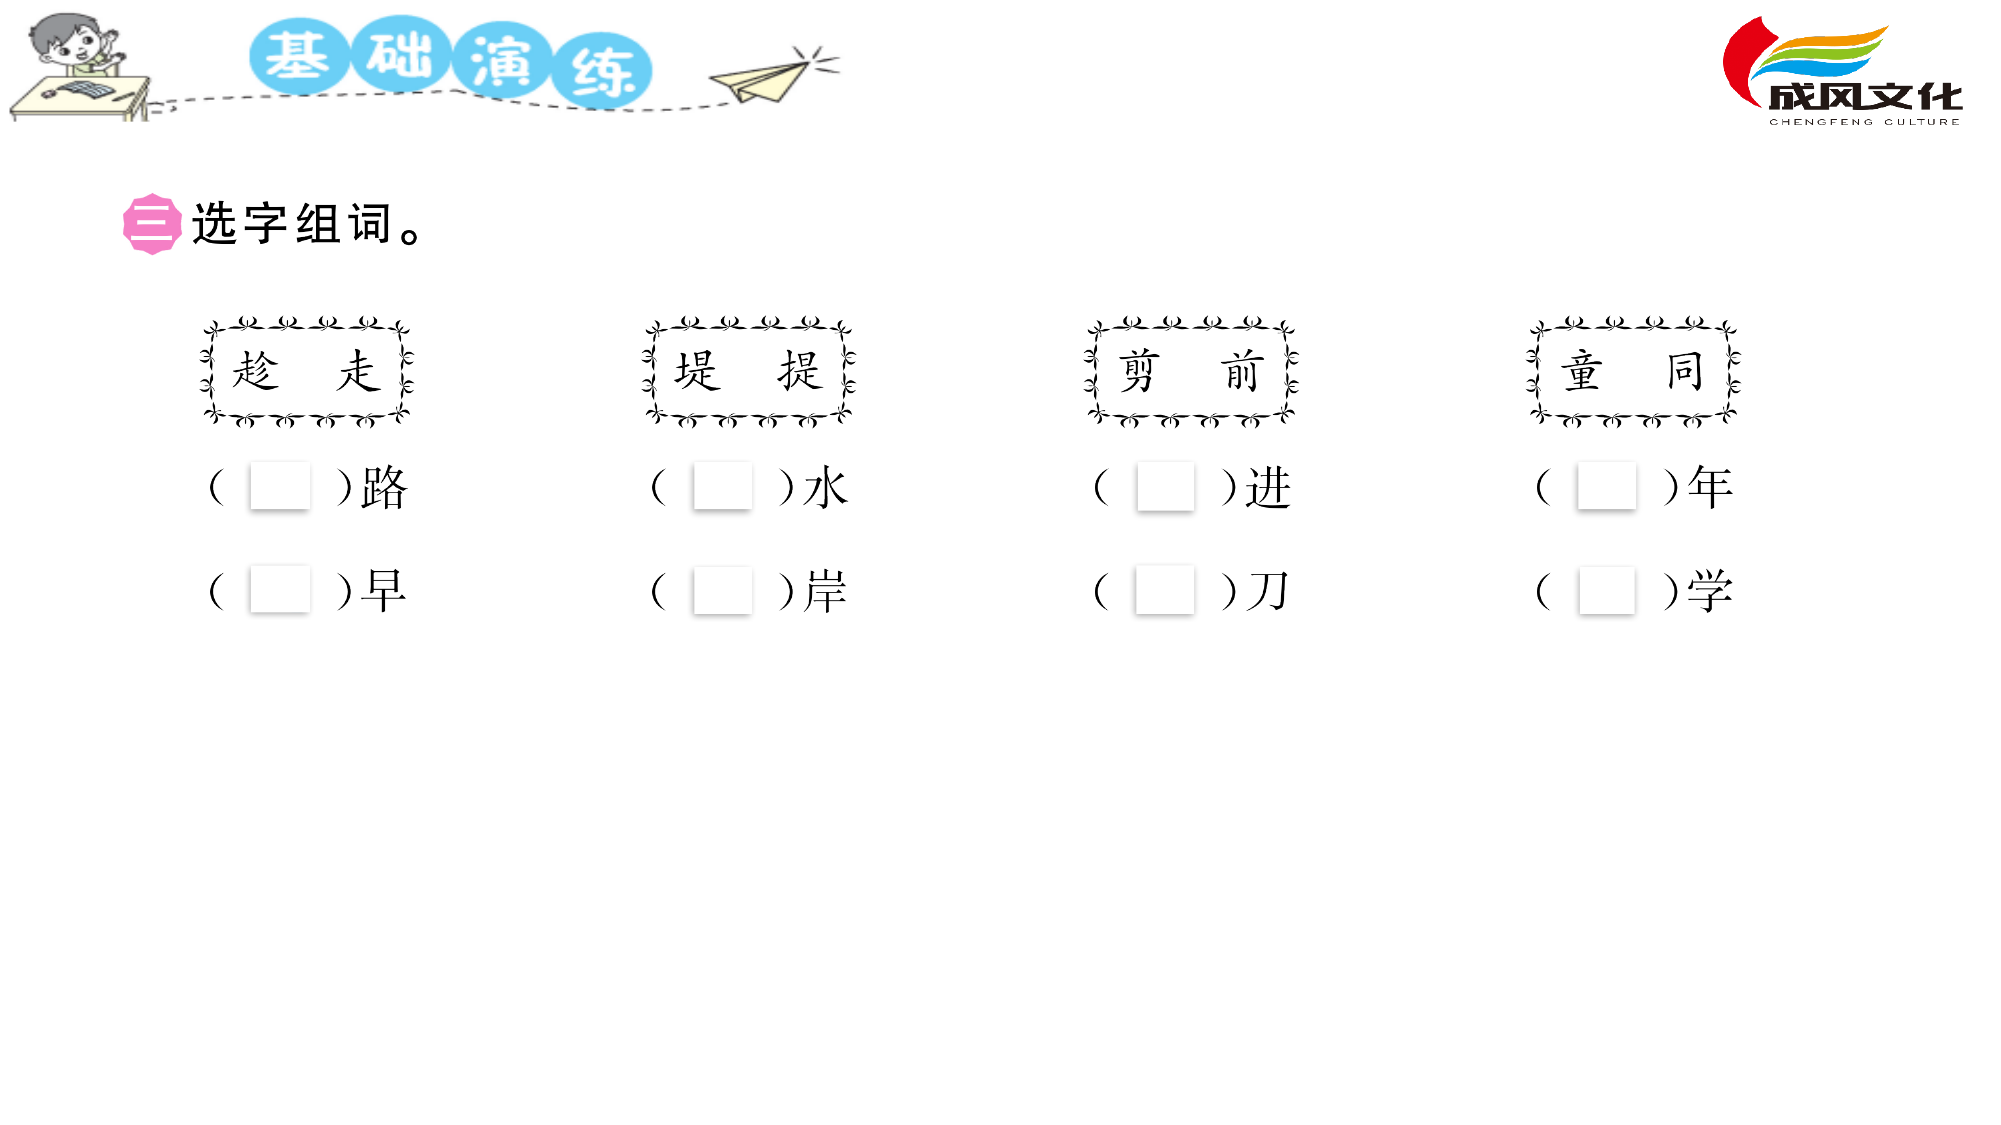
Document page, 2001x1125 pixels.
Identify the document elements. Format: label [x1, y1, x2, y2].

picture [117, 176, 2000, 644]
picture [2, 4, 855, 133]
picture [1708, 0, 1986, 136]
